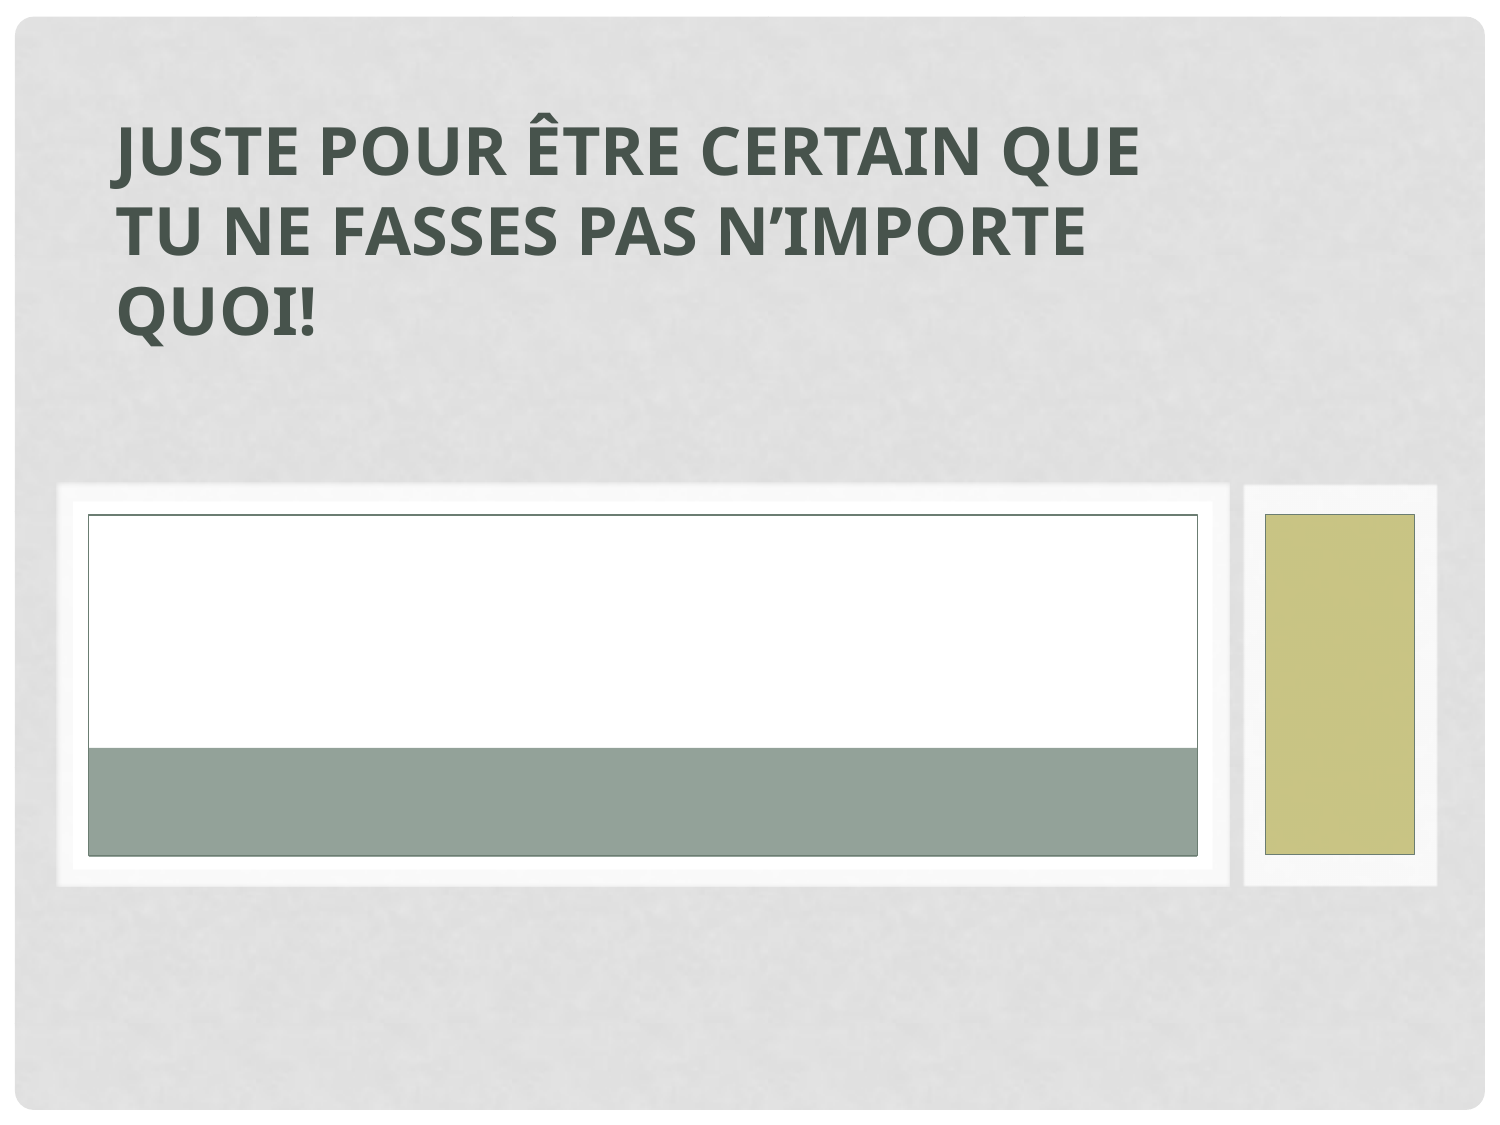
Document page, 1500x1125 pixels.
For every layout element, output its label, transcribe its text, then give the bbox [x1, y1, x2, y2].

title Juste pour être certain que tu ne fasses pas n’importe quoi! [100, 66, 1199, 457]
